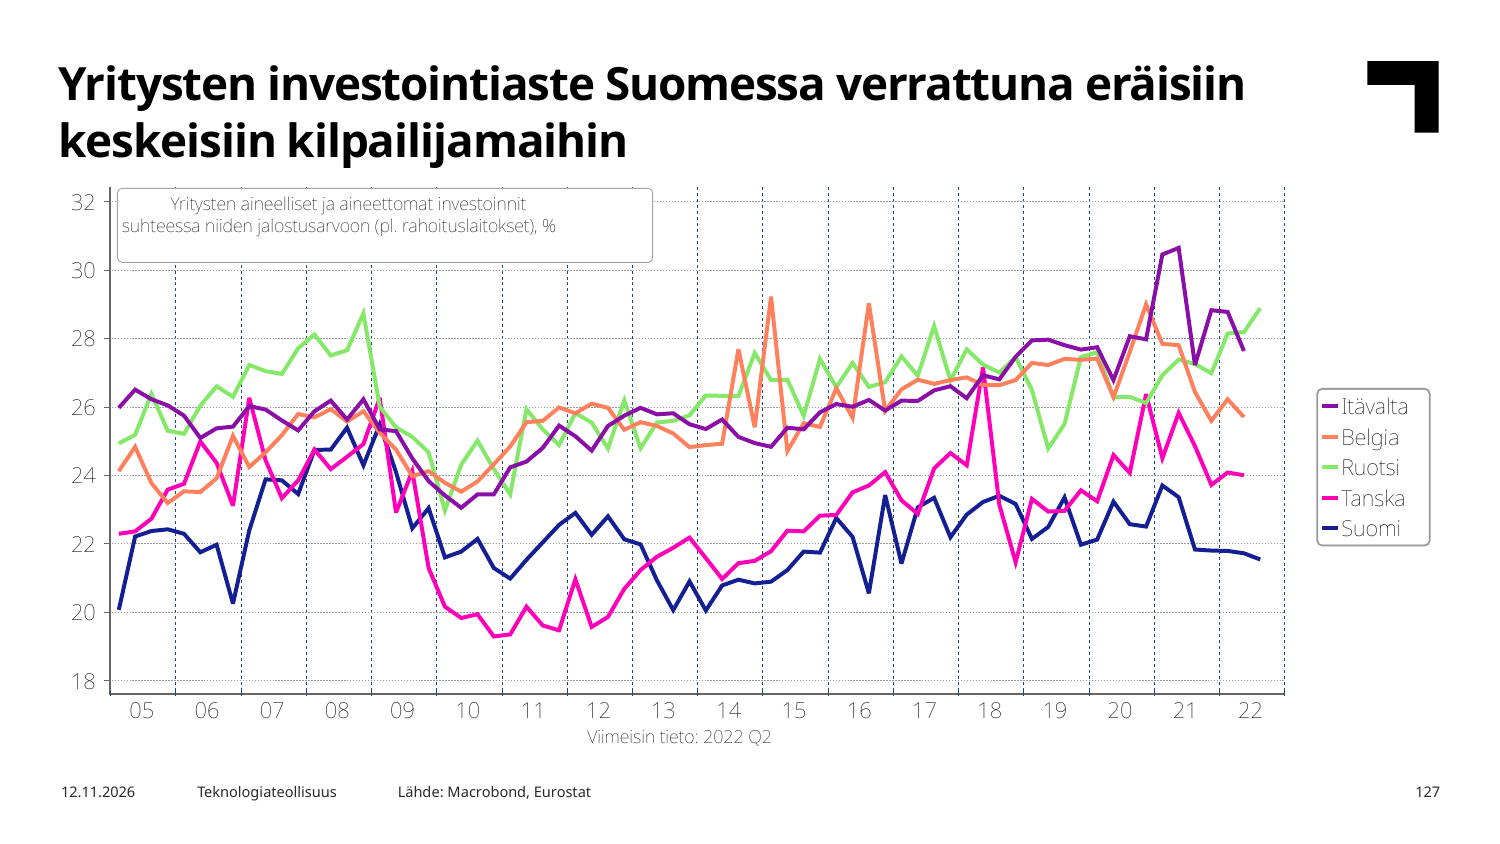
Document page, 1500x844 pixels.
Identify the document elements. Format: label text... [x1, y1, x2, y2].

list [62, 178, 1439, 761]
footer Teknologiateollisuus [182, 775, 382, 803]
list Lähde: Macrobond, Eurostat [382, 775, 871, 803]
list Yritysten investointiaste Suomessa verrattuna eräisiin keskeisiin kilpailijamaihin [41, 46, 1356, 164]
slide_number 127 [1313, 775, 1456, 803]
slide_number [46, 775, 182, 803]
